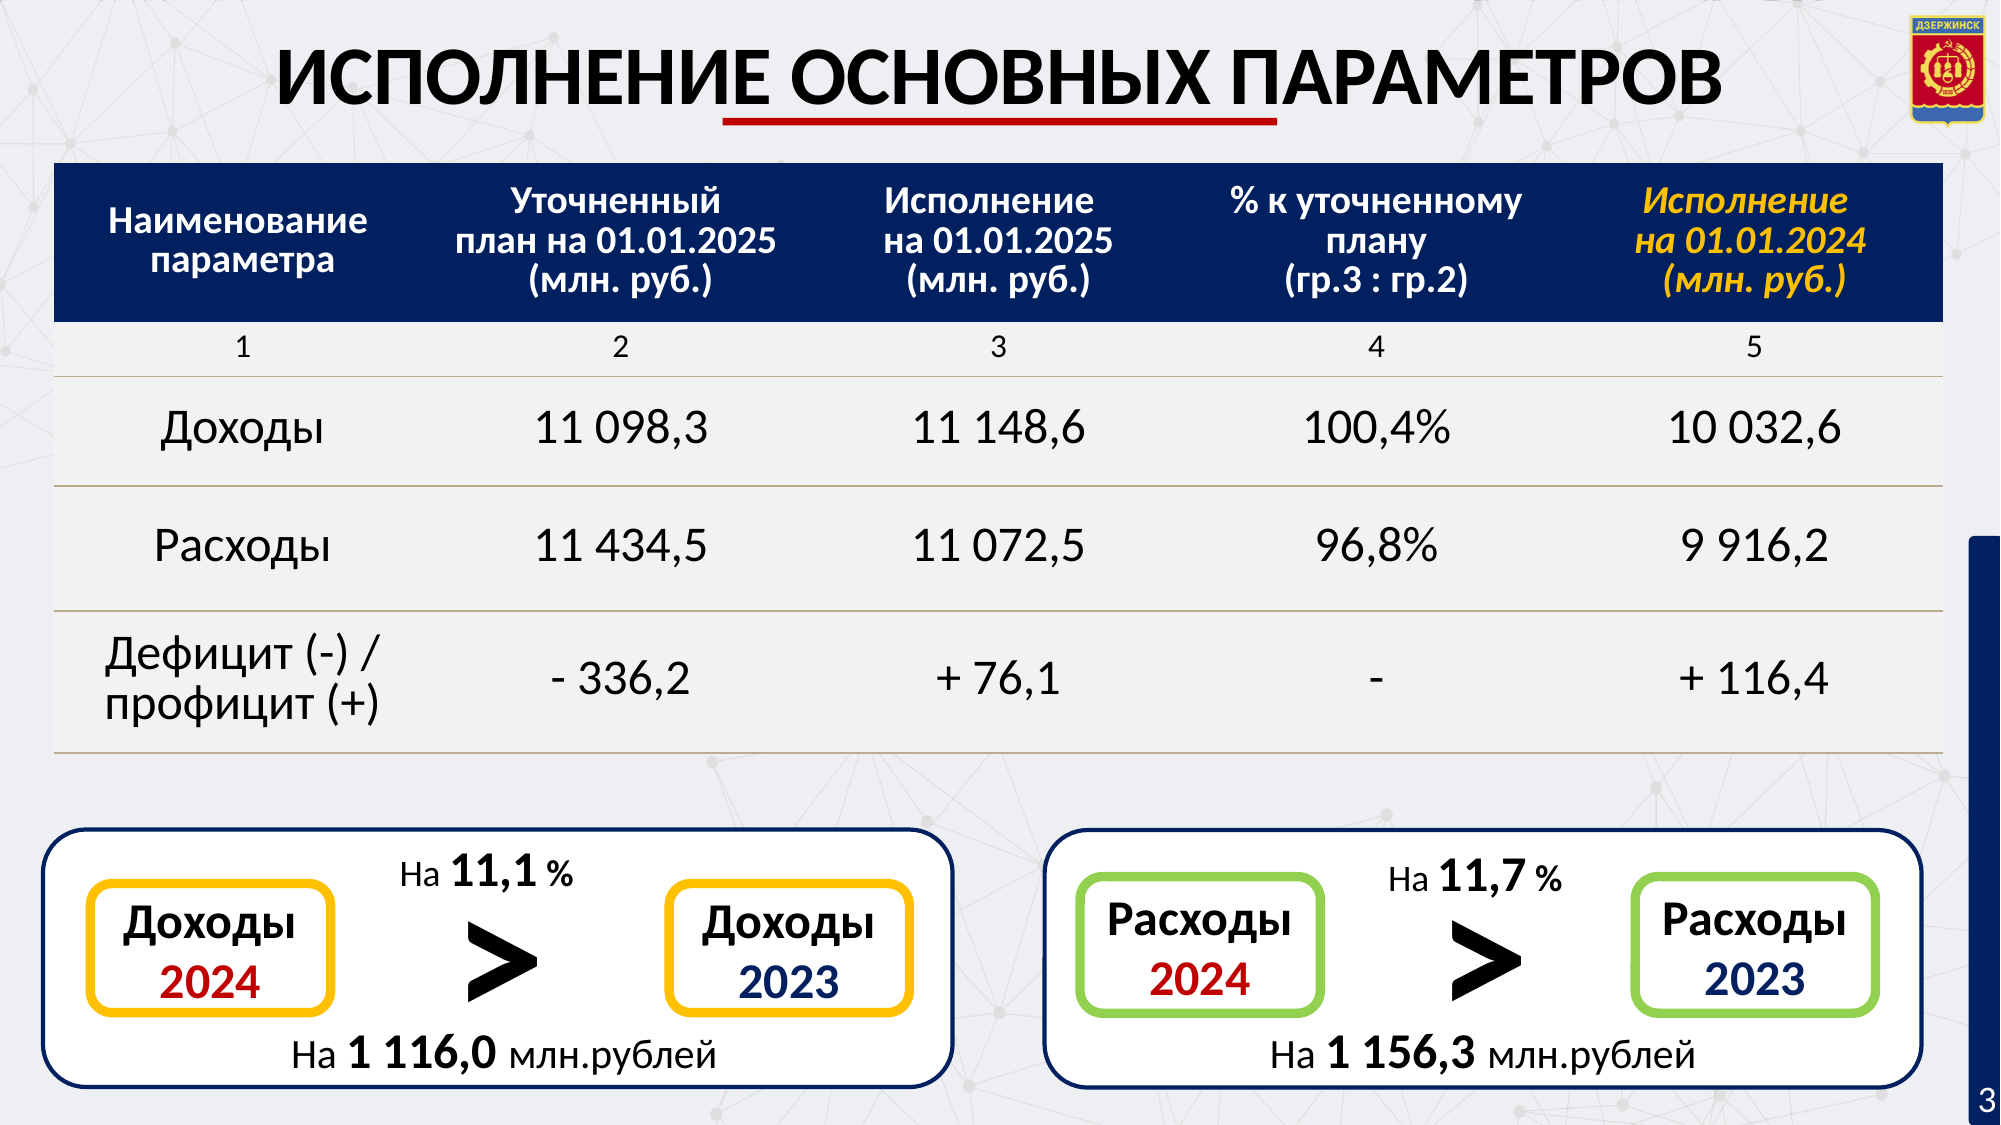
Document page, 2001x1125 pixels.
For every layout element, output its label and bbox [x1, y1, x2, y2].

picture [0, 0, 2000, 1125]
text_box [42, 828, 953, 1088]
text_box [1044, 828, 1922, 1088]
